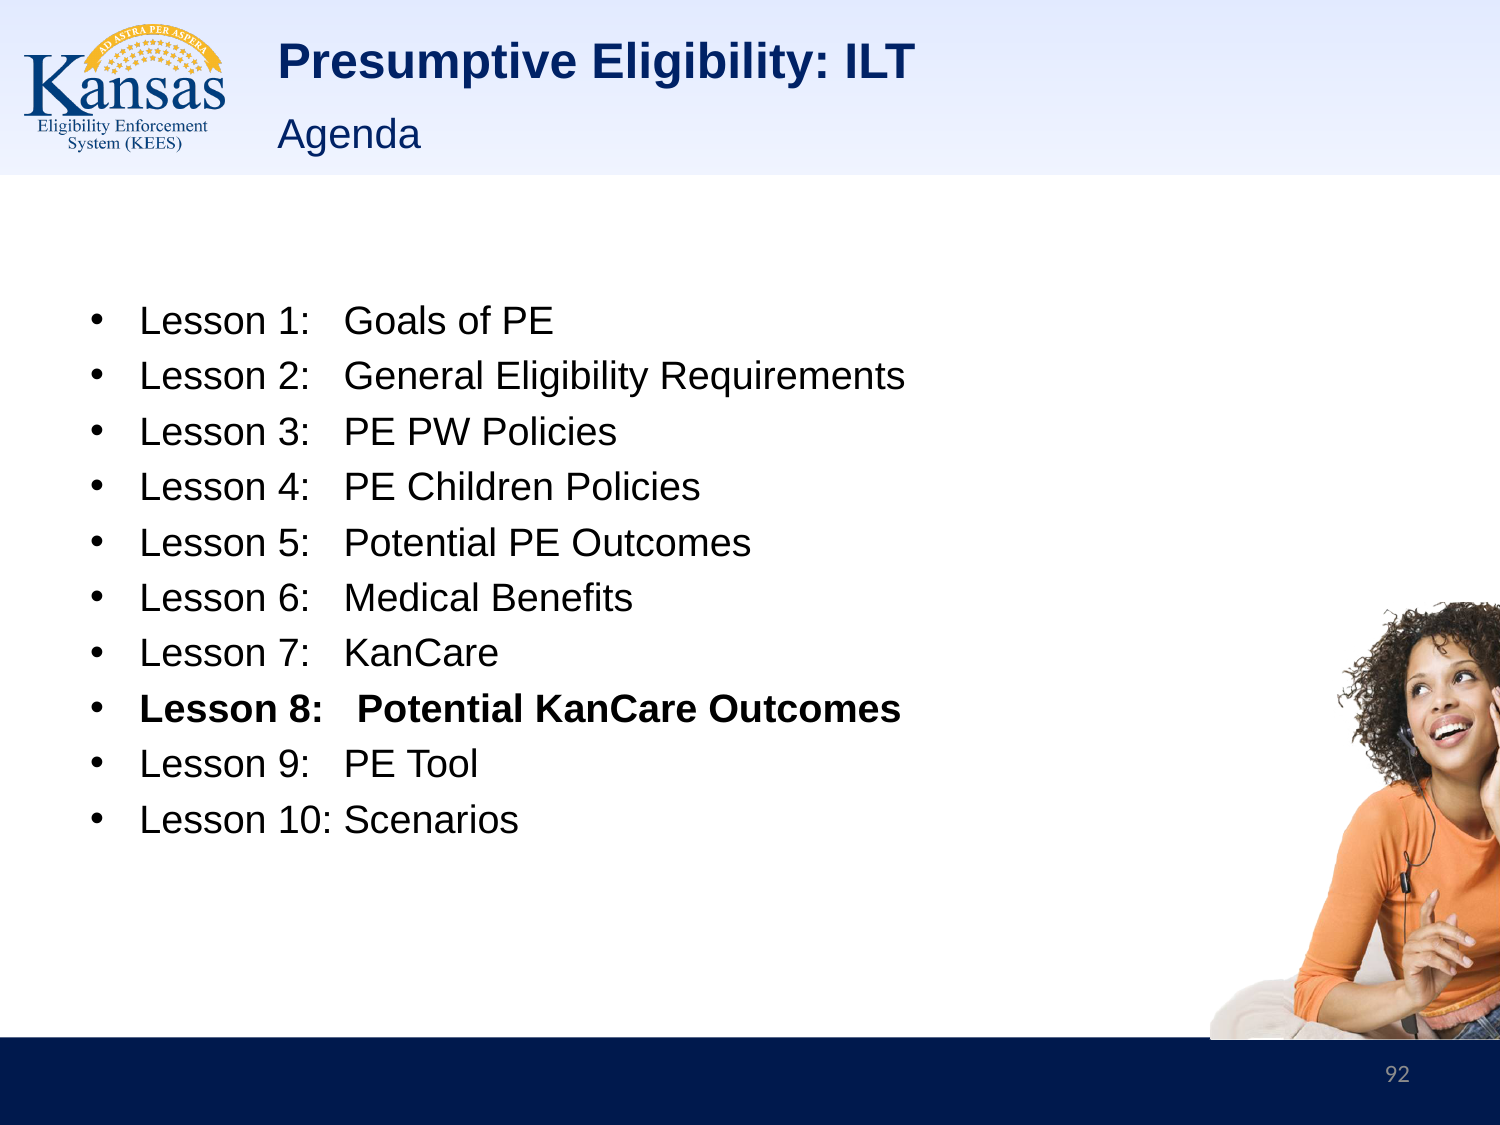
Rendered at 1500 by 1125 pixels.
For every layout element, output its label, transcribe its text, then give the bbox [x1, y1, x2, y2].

list Lesson 1: Goals of PE Lesson 2: General Eligibility Requirements Lesson 3: PE PW Policies Lesson 4: PE Children Policies Lesson 5: Potential PE Outcomes Lesson 6: Medical Benefits Lesson 7: KanCare Lesson 8: Potential KanCare Outcomes Lesson 9: PE Tool Lesson 10: Scenarios [75, 287, 1275, 850]
picture [24, 24, 225, 154]
text_box Agenda [262, 99, 1425, 175]
title Presumptive Eligibility: ILT [262, 11, 1425, 99]
slide_number 92 [1074, 1042, 1425, 1103]
picture [933, 601, 1500, 1040]
